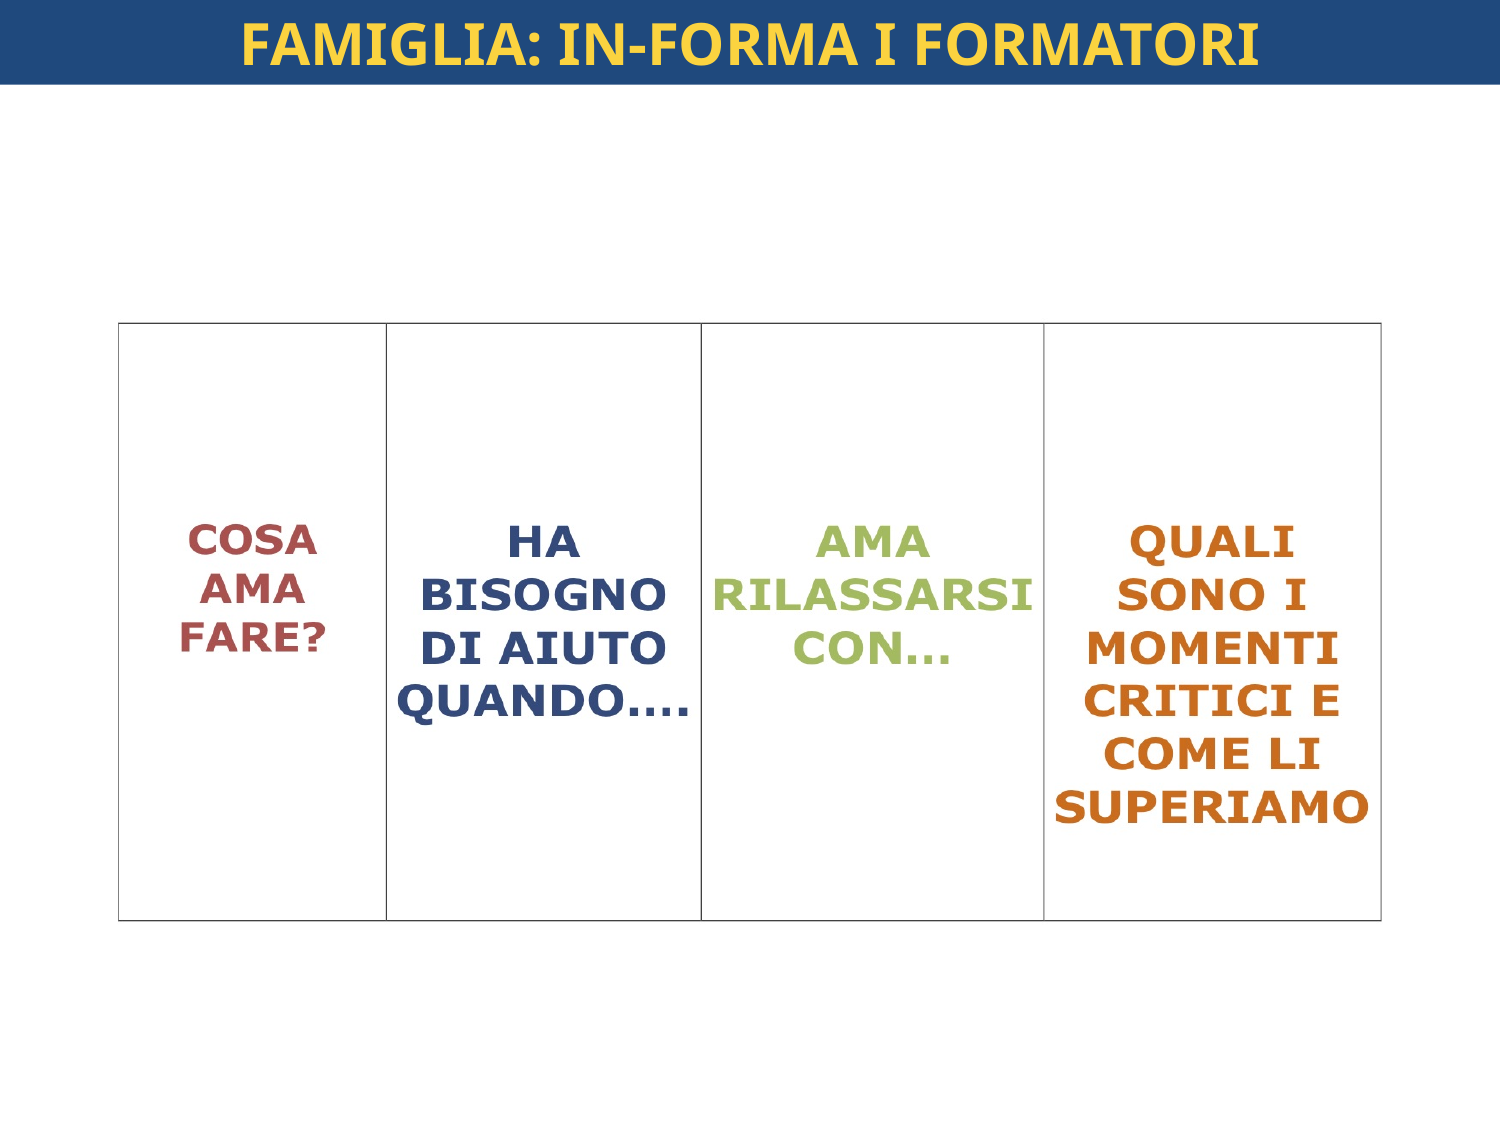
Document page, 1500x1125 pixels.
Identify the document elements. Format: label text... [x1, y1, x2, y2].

text_box FAMIGLIA: IN-FORMA I FORMATORI [0, 0, 1500, 85]
picture [0, 124, 1500, 1125]
